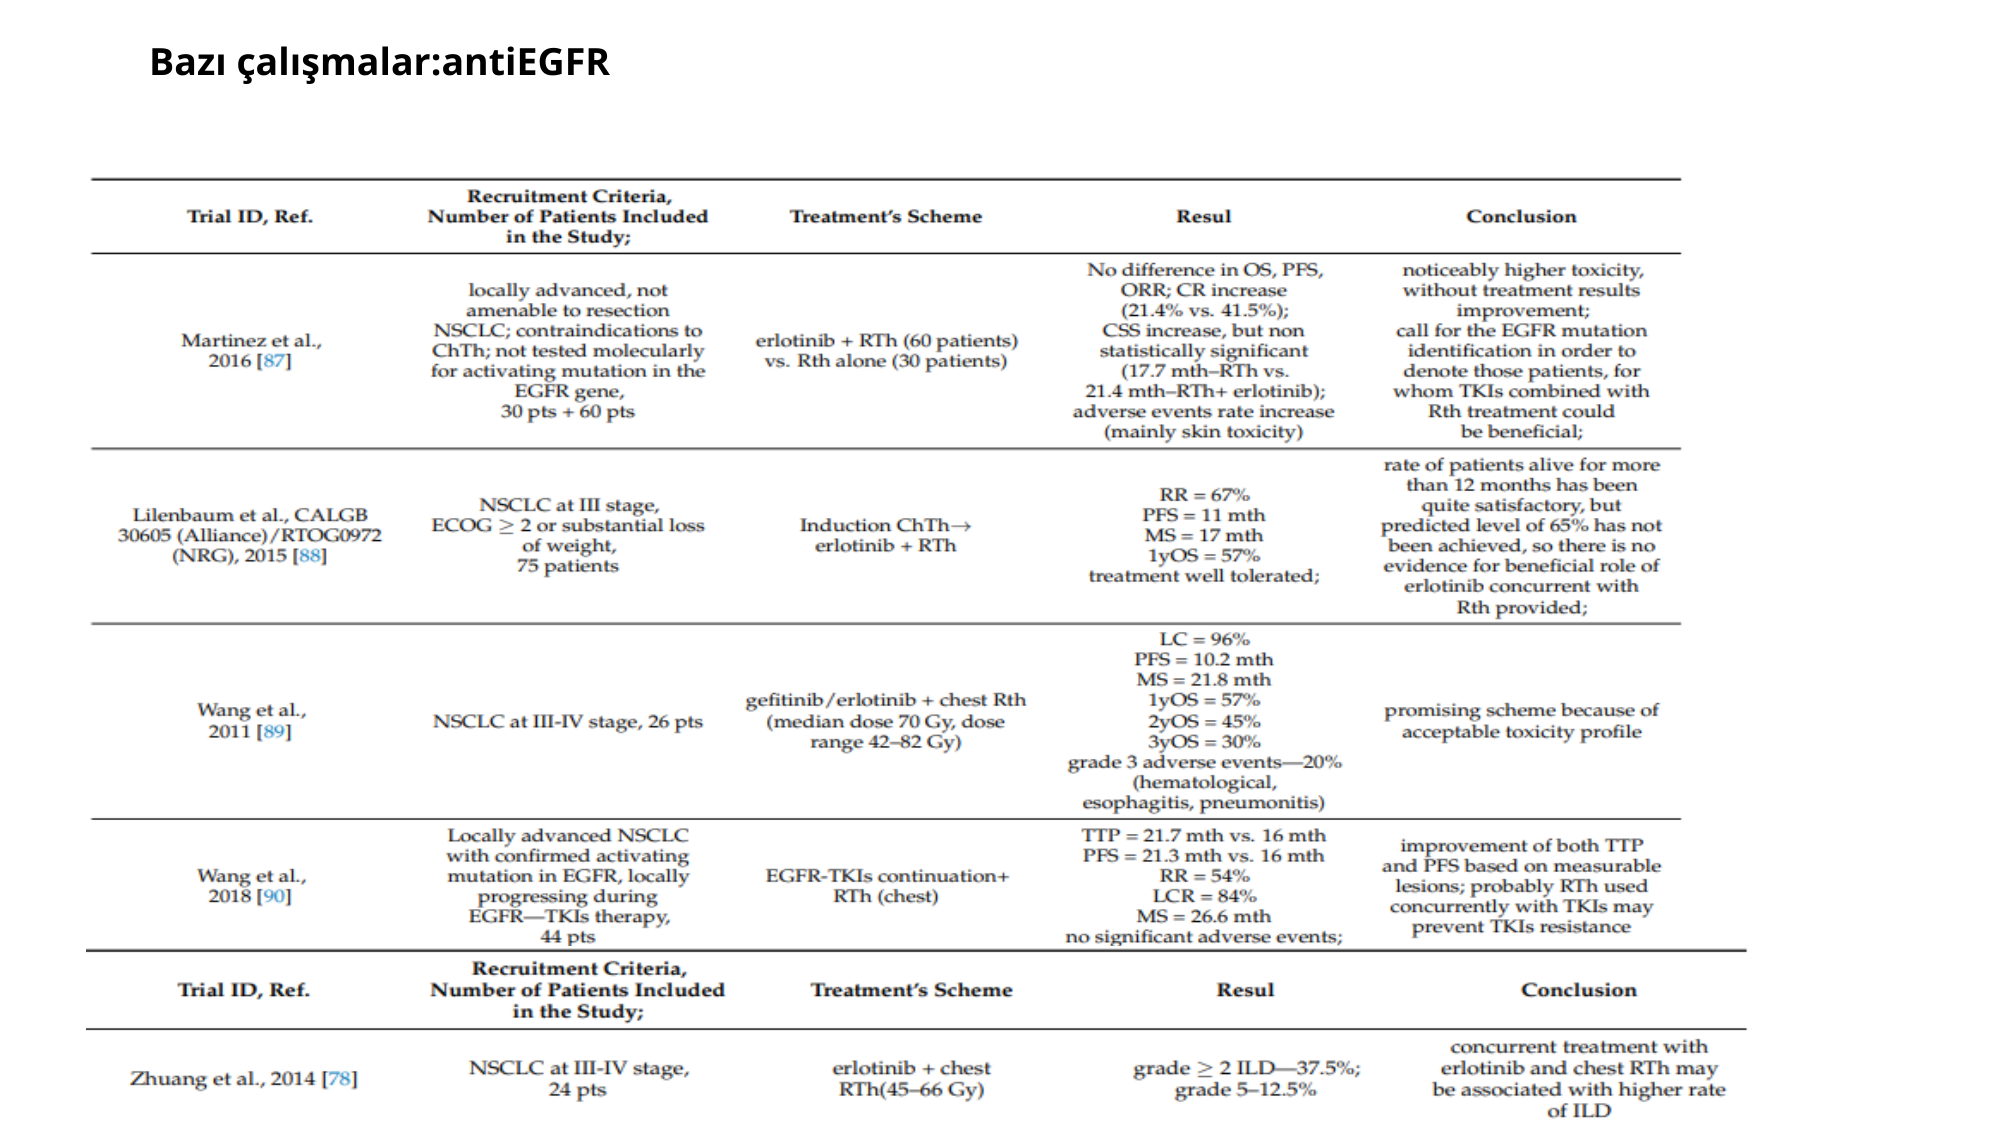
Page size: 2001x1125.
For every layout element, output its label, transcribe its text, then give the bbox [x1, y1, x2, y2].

picture [86, 175, 1775, 1125]
text_box Bazı çalışmalar:antiEGFR [134, 30, 1209, 91]
